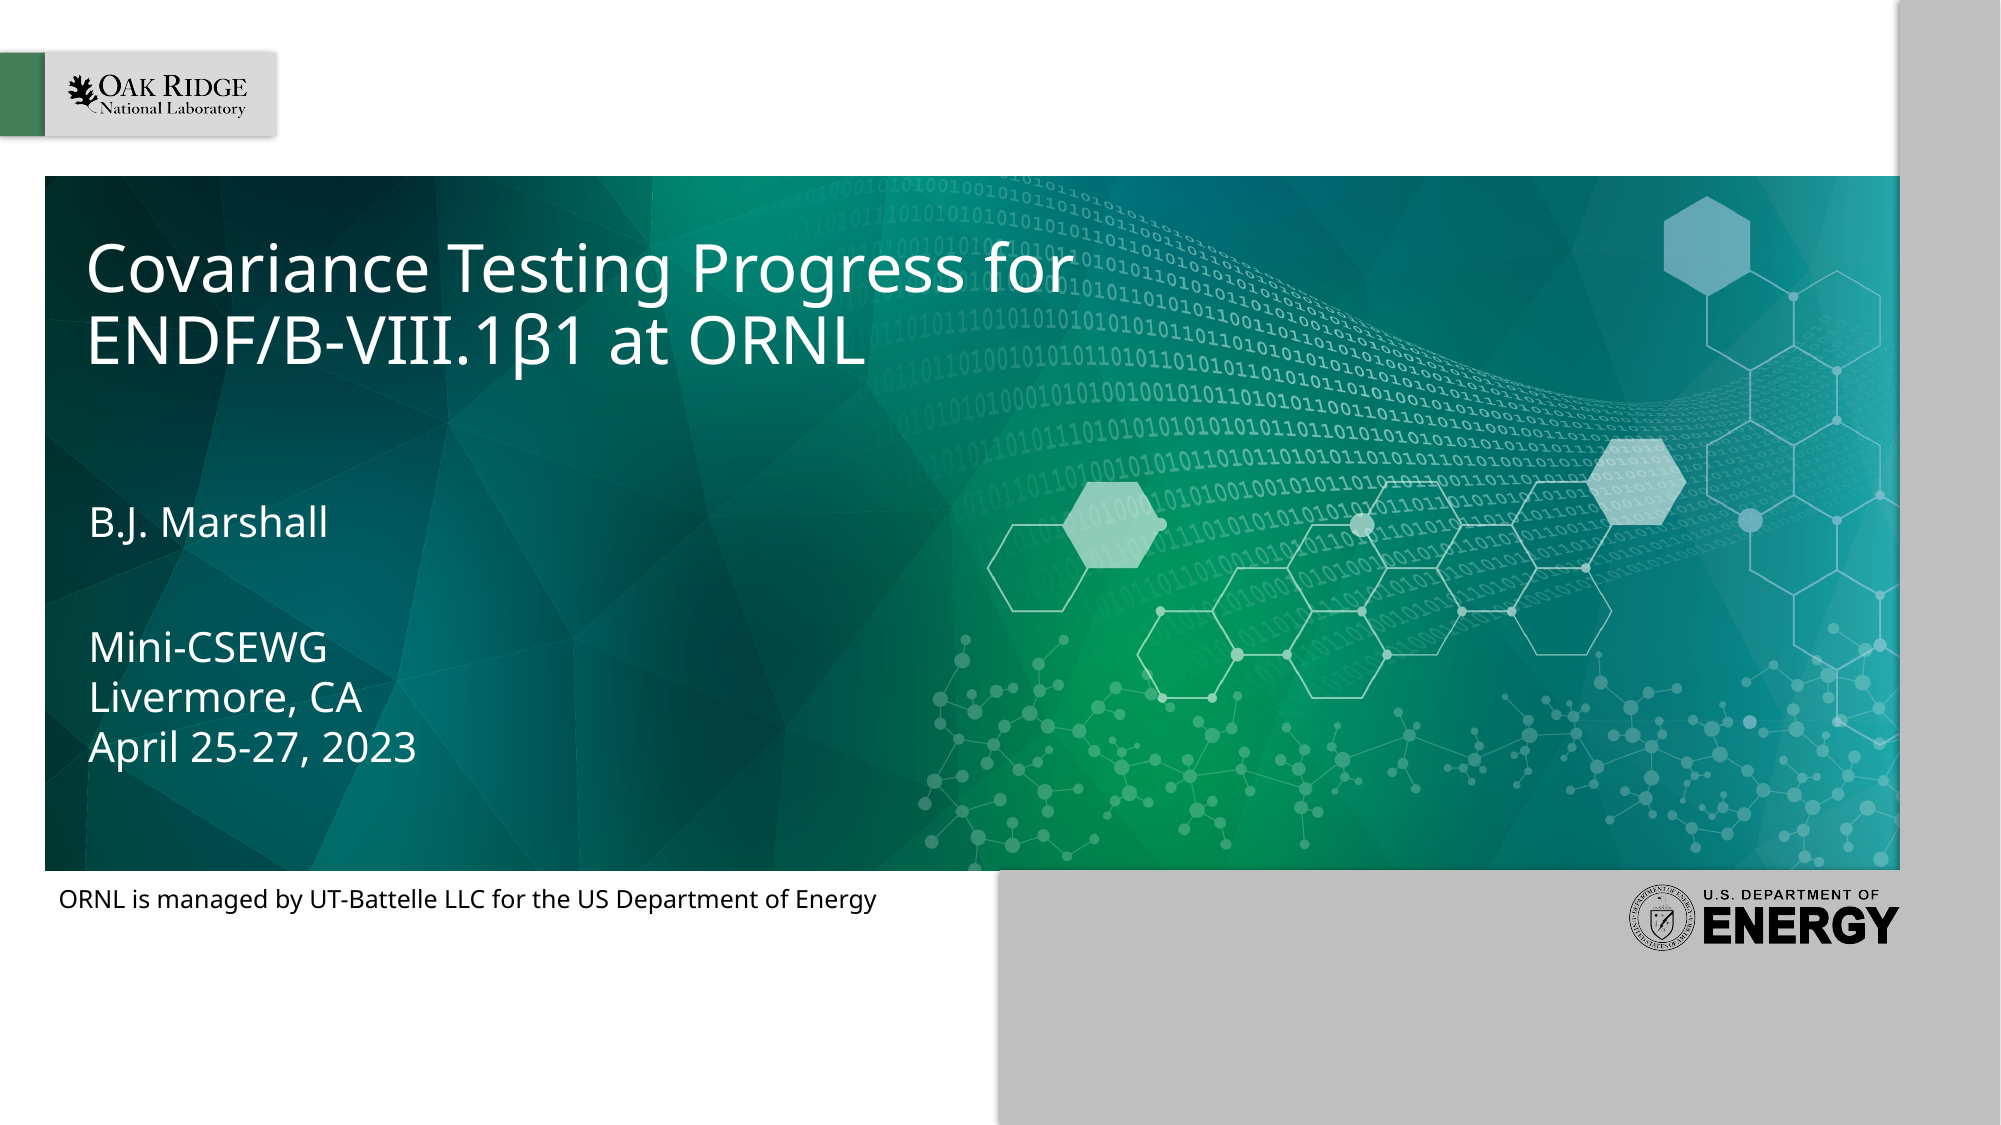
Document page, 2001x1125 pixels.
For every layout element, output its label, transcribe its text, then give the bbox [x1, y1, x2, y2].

picture [67, 74, 247, 118]
title Covariance Testing Progress for ENDF/B-VIII.1β1 at ORNL [70, 227, 1495, 389]
picture [45, 176, 1899, 871]
subtitle B.J. Marshall Mini-CSEWG Livermore, CA April 25-27, 2023 [73, 494, 967, 828]
picture [1629, 884, 1900, 951]
